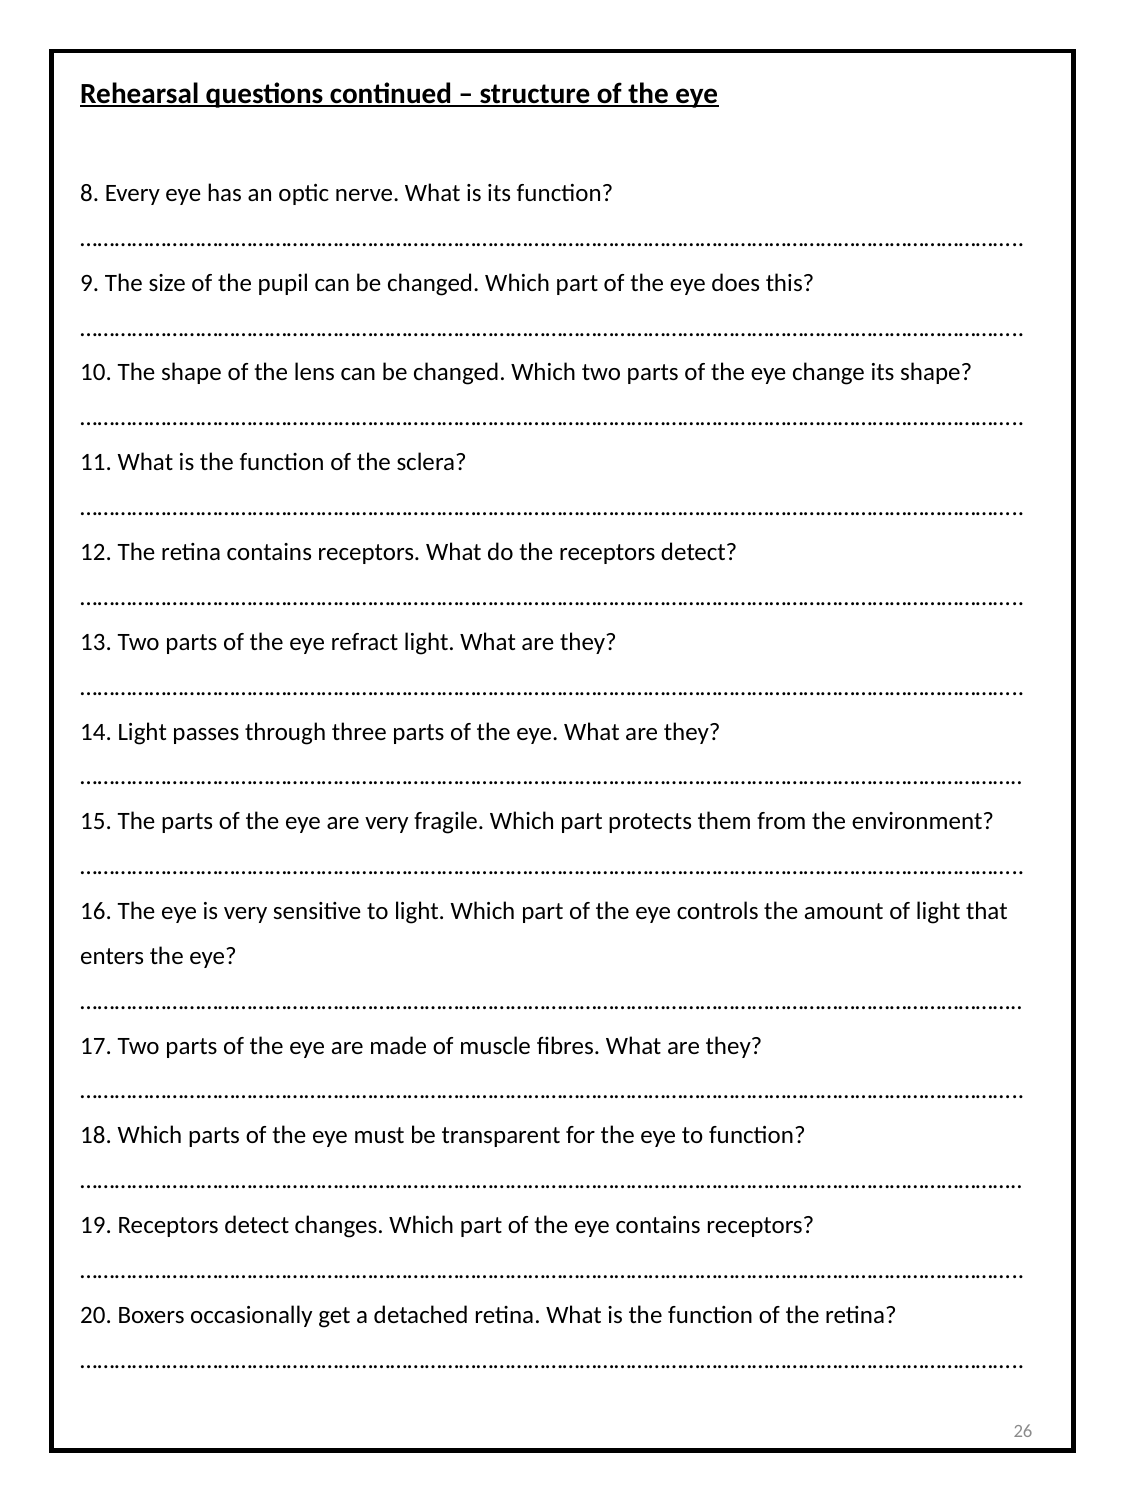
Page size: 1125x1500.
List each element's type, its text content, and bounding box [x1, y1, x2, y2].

slide_number 26 [794, 1390, 1048, 1471]
text_box [50, 50, 1075, 1451]
text_box Rehearsal questions continued – structure of the eye 8. Every eye has an optic nerve. What is its function? ……………………………………………………………………………………………………………………………………………….. 9. The size of the pupil can be changed. Which part of the eye does this? ……………………………………………………………………………………………………………………………………………….. 10. The shape of the lens can be changed. Which two parts of the eye change its shape? ……………………………………………………………………………………………………………………………………………….. 11. What is the function of the sclera? ……………………………………………………………………………………………………………………………………………….. 12. The retina contains receptors. What do the receptors detect? ……………………………………………………………………………………………………………………………………………….. 13. Two parts of the eye refract light. What are they? ……………………………………………………………………………………………………………………………………………….. 14. Light passes through three parts of the eye. What are they? ……………………………………………………………………………………………………………………………………………….. 15. The parts of the eye are very fragile. Which part protects them from the environment? ……………………………………………………………………………………………………………………………………………….. 16. The eye is very sensitive to light. Which part of the eye controls the amount of light that enters the eye? ……………………………………………………………………………………………………………………………………………….. 17. Two parts of the eye are made of muscle fibres. What are they? ……………………………………………………………………………………………………………………………………………….. 18. Which parts of the eye must be transparent for the eye to function? ……………………………………………………………………………………………………………………………………………….. 19. Receptors detect changes. Which part of the eye contains receptors? ……………………………………………………………………………………………………………………………………………….. 20. Boxers occasionally get a detached retina. What is the function of the retina? ……………………………………………………………………………………………………………………………………………….. [65, 66, 1045, 1478]
